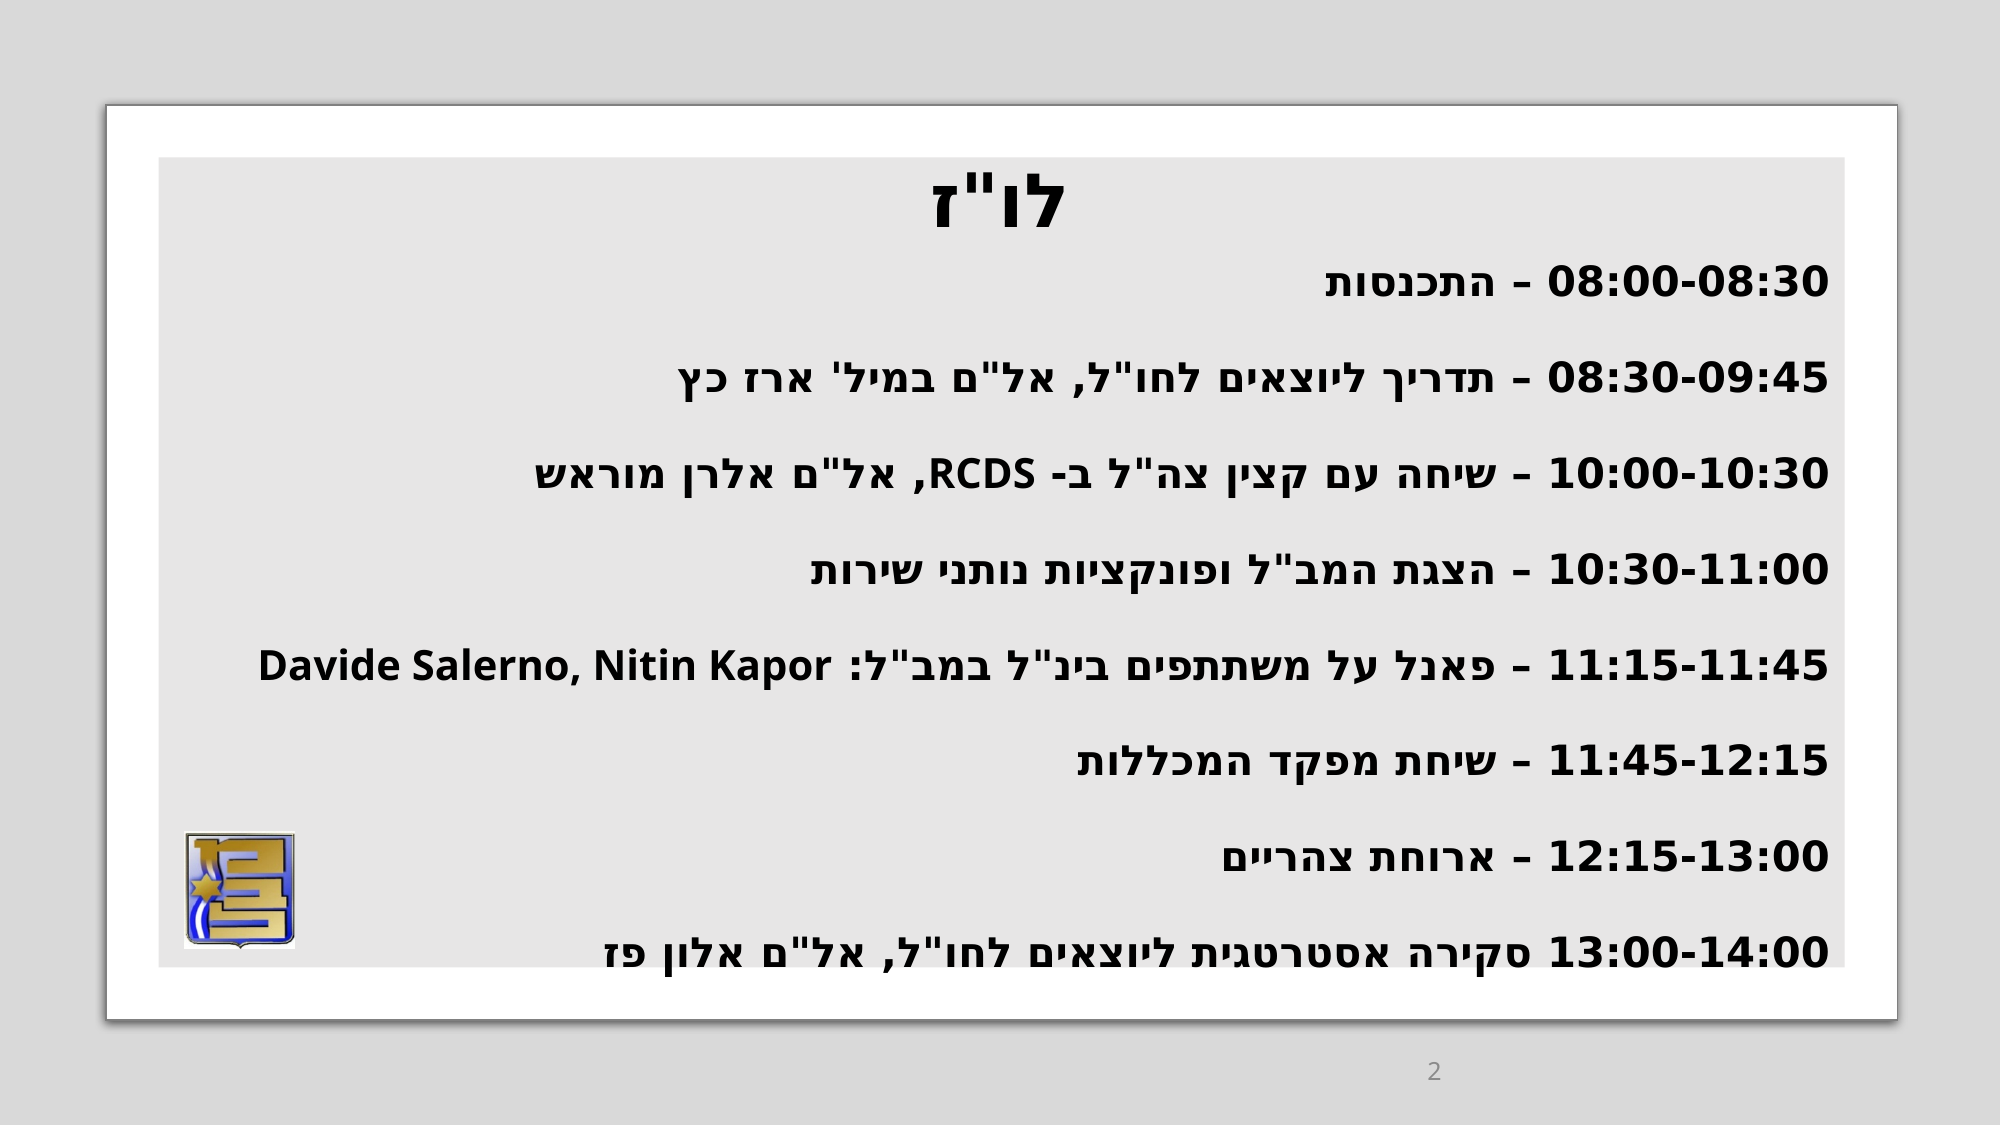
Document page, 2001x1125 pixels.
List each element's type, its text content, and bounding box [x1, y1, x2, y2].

text_box [105, 104, 1898, 1021]
title לו"ז [209, 131, 1791, 222]
text_box 08:00-08:30 – התכנסות 08:30-09:45 – תדריך ליוצאים לחו"ל, אל"ם במיל' ארז כץ 10:00-10:30 – שיחה עם קצין צה"ל ב- RCDS, אל"ם אלרן מוראש 10:30-11:00 – הצגת המב"ל ופונקציות נותני שירות 11:15-11:45 – פאנל על משתתפים בינ"ל במב"ל: Davide Salerno, Nitin Kapor 11:45-12:15 – שיחת מפקד המכללות 12:15-13:00 – ארוחת צהריים 13:00-14:00 סקירה אסטרטגית ליוצאים לחו"ל, אל"ם אלון פז [158, 222, 1845, 811]
text_box [158, 156, 1846, 968]
text_box [0, 0, 2000, 1125]
picture [184, 831, 295, 949]
slide_number 2 [1412, 1042, 1863, 1103]
